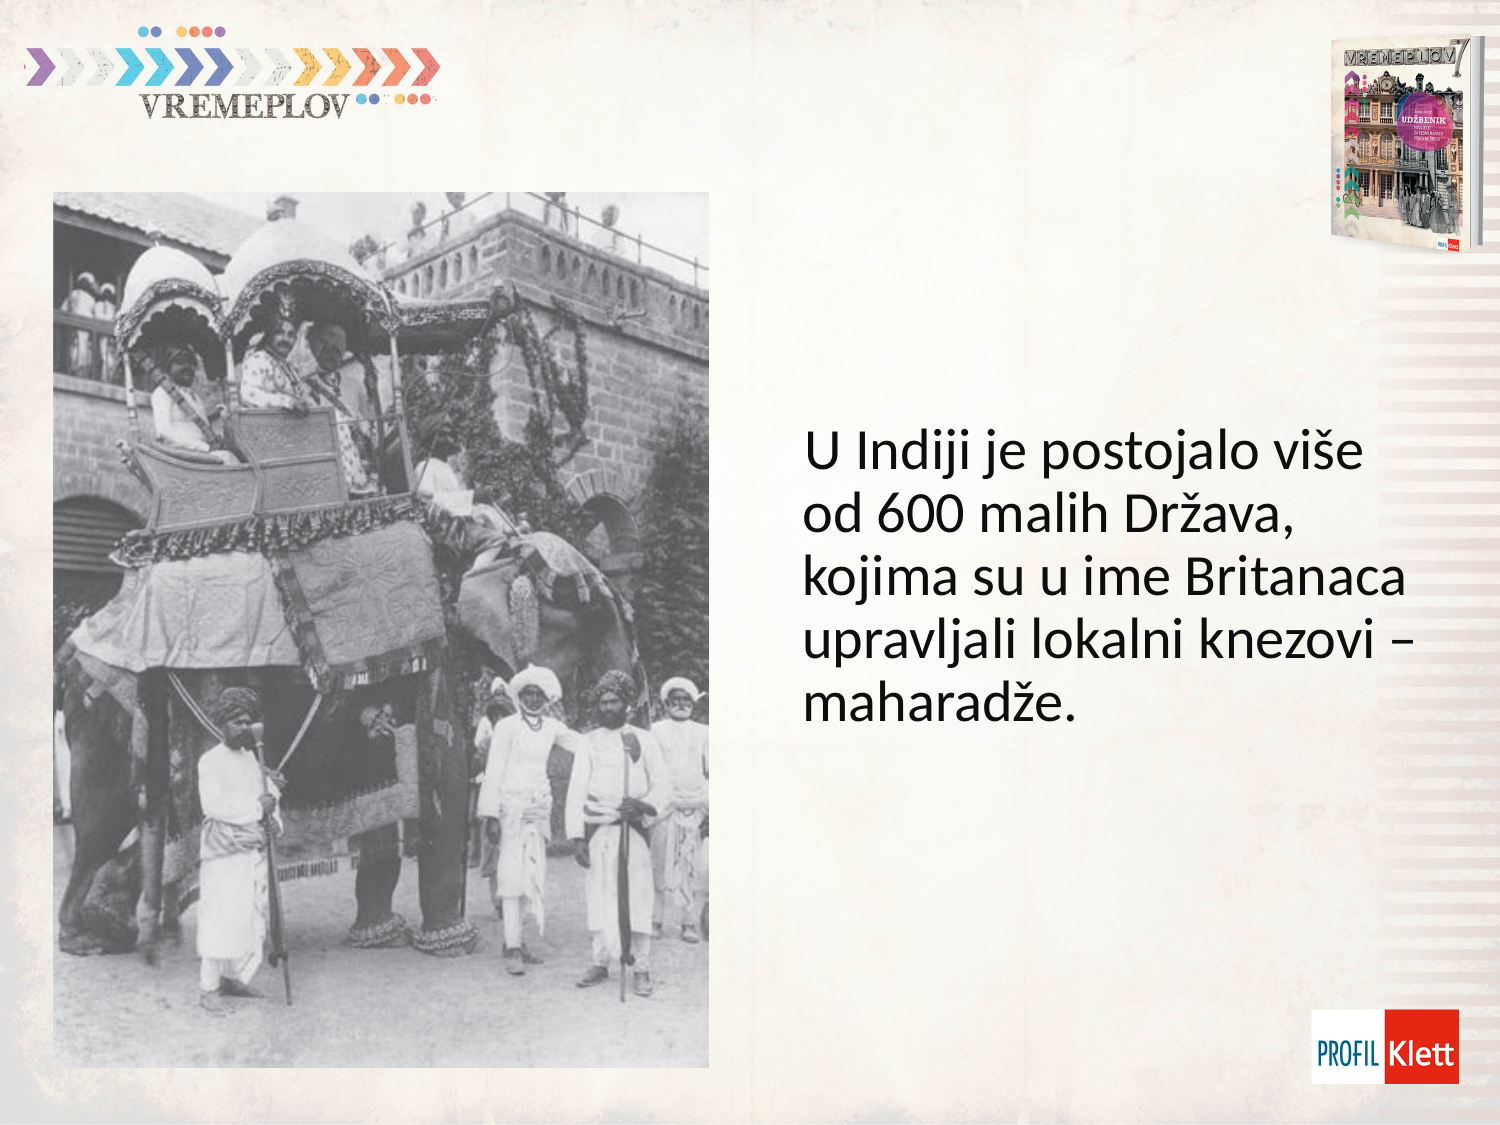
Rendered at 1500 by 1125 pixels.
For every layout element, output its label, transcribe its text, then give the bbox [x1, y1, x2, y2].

list U Indiji je postojalo više od 600 malih Država, kojima su u ime Britanaca upravljali lokalni knezovi – maharadže. [750, 411, 1447, 779]
picture [0, 0, 1500, 1125]
